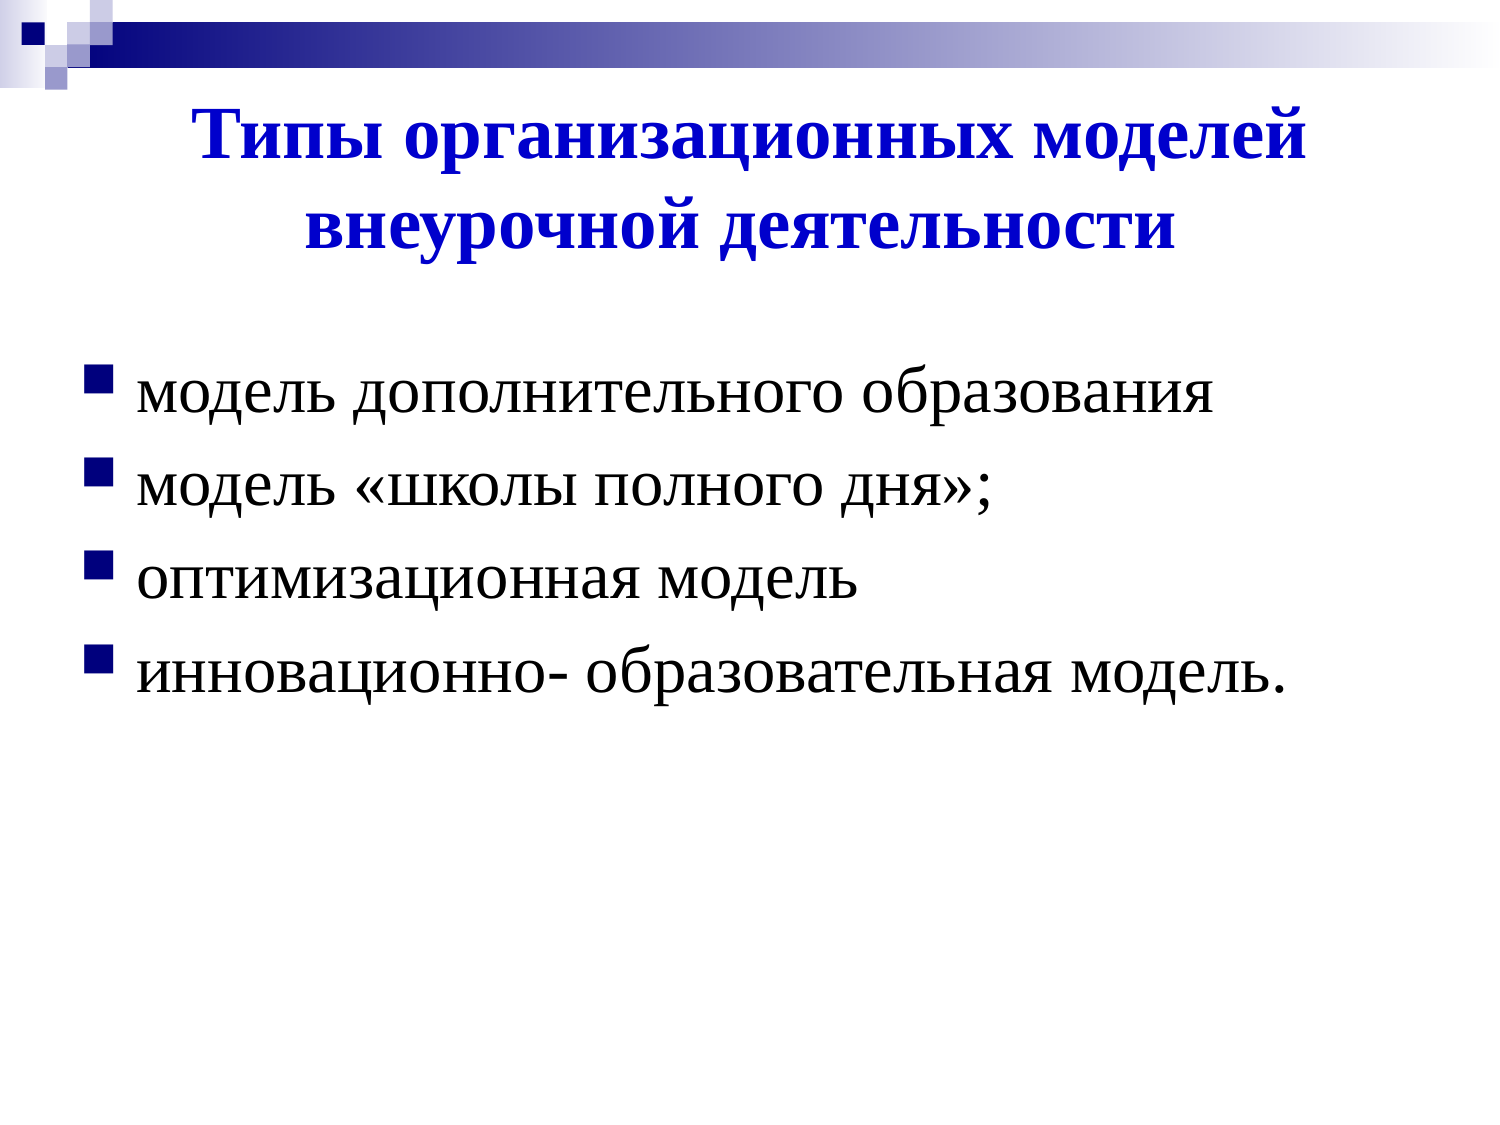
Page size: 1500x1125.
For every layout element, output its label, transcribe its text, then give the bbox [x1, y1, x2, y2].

list модель дополнительного образования модель «школы полного дня»; оптимизационная модель инновационно- образовательная модель. [64, 337, 1428, 1051]
title Типы организационных моделей внеурочной деятельности [112, 149, 1388, 288]
